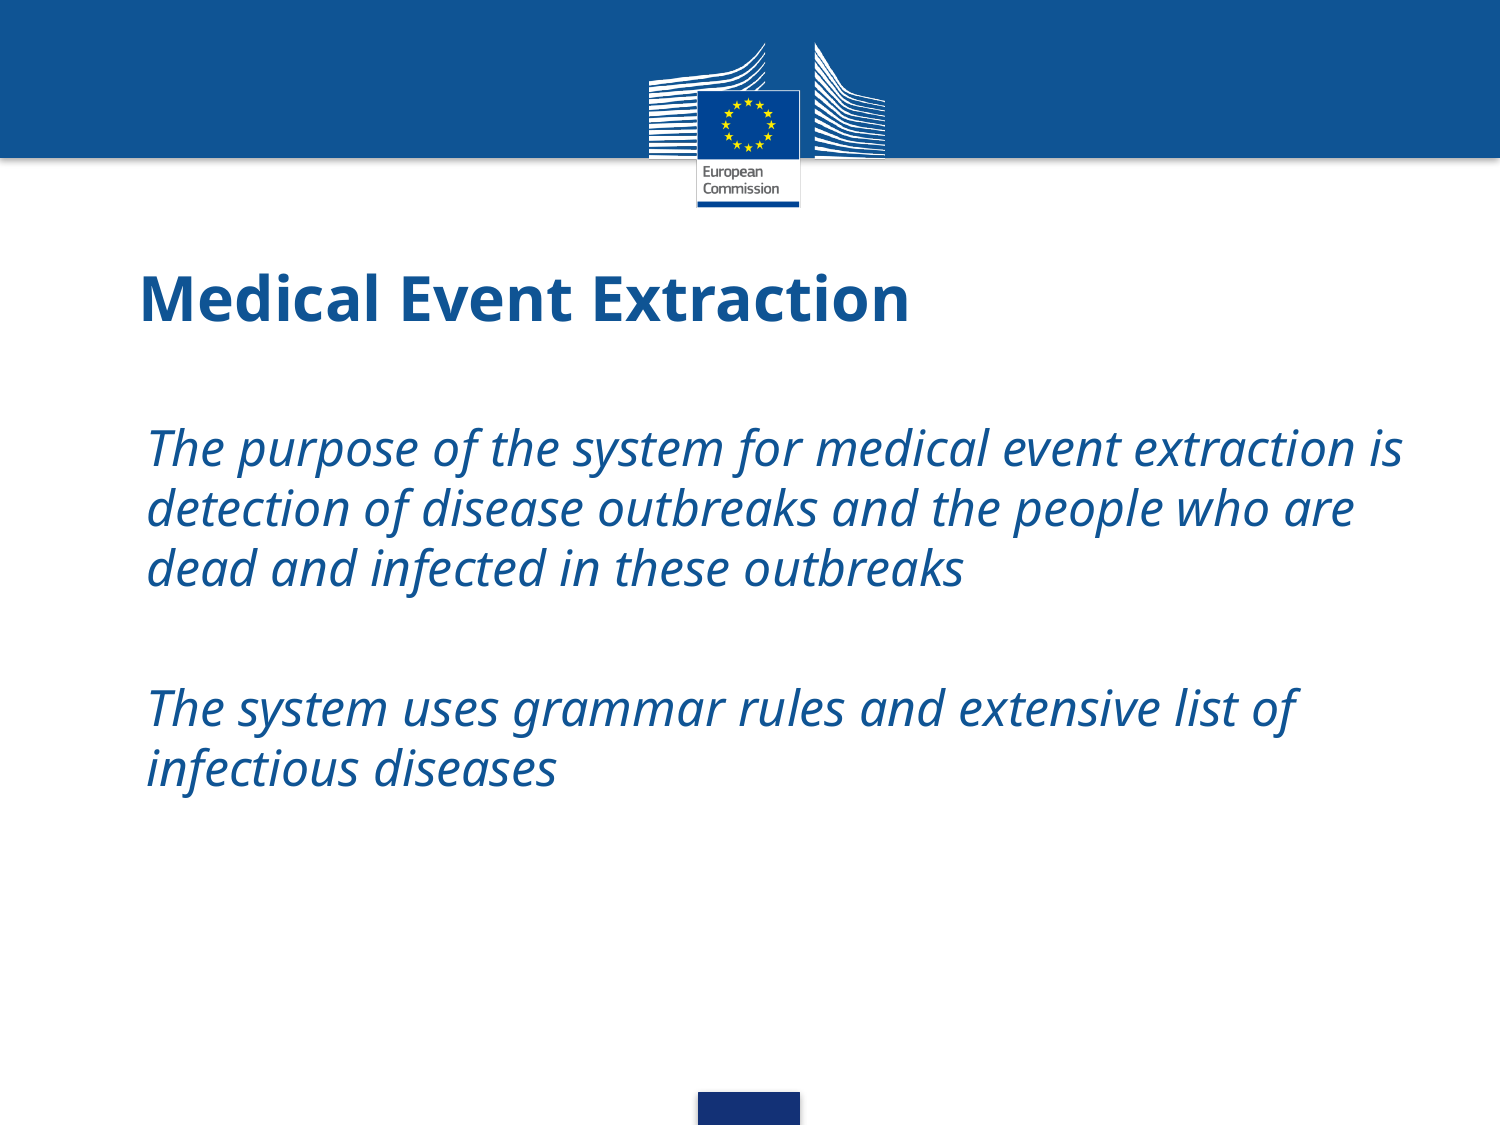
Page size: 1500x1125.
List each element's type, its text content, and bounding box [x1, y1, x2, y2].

title Medical Event Extraction [64, 219, 1415, 374]
list The purpose of the system for medical event extraction is detection of disease outbreaks and the people who are dead and infected in these outbreaks The system uses grammar rules and extensive list of infectious diseases [75, 408, 1425, 988]
picture [649, 42, 885, 208]
